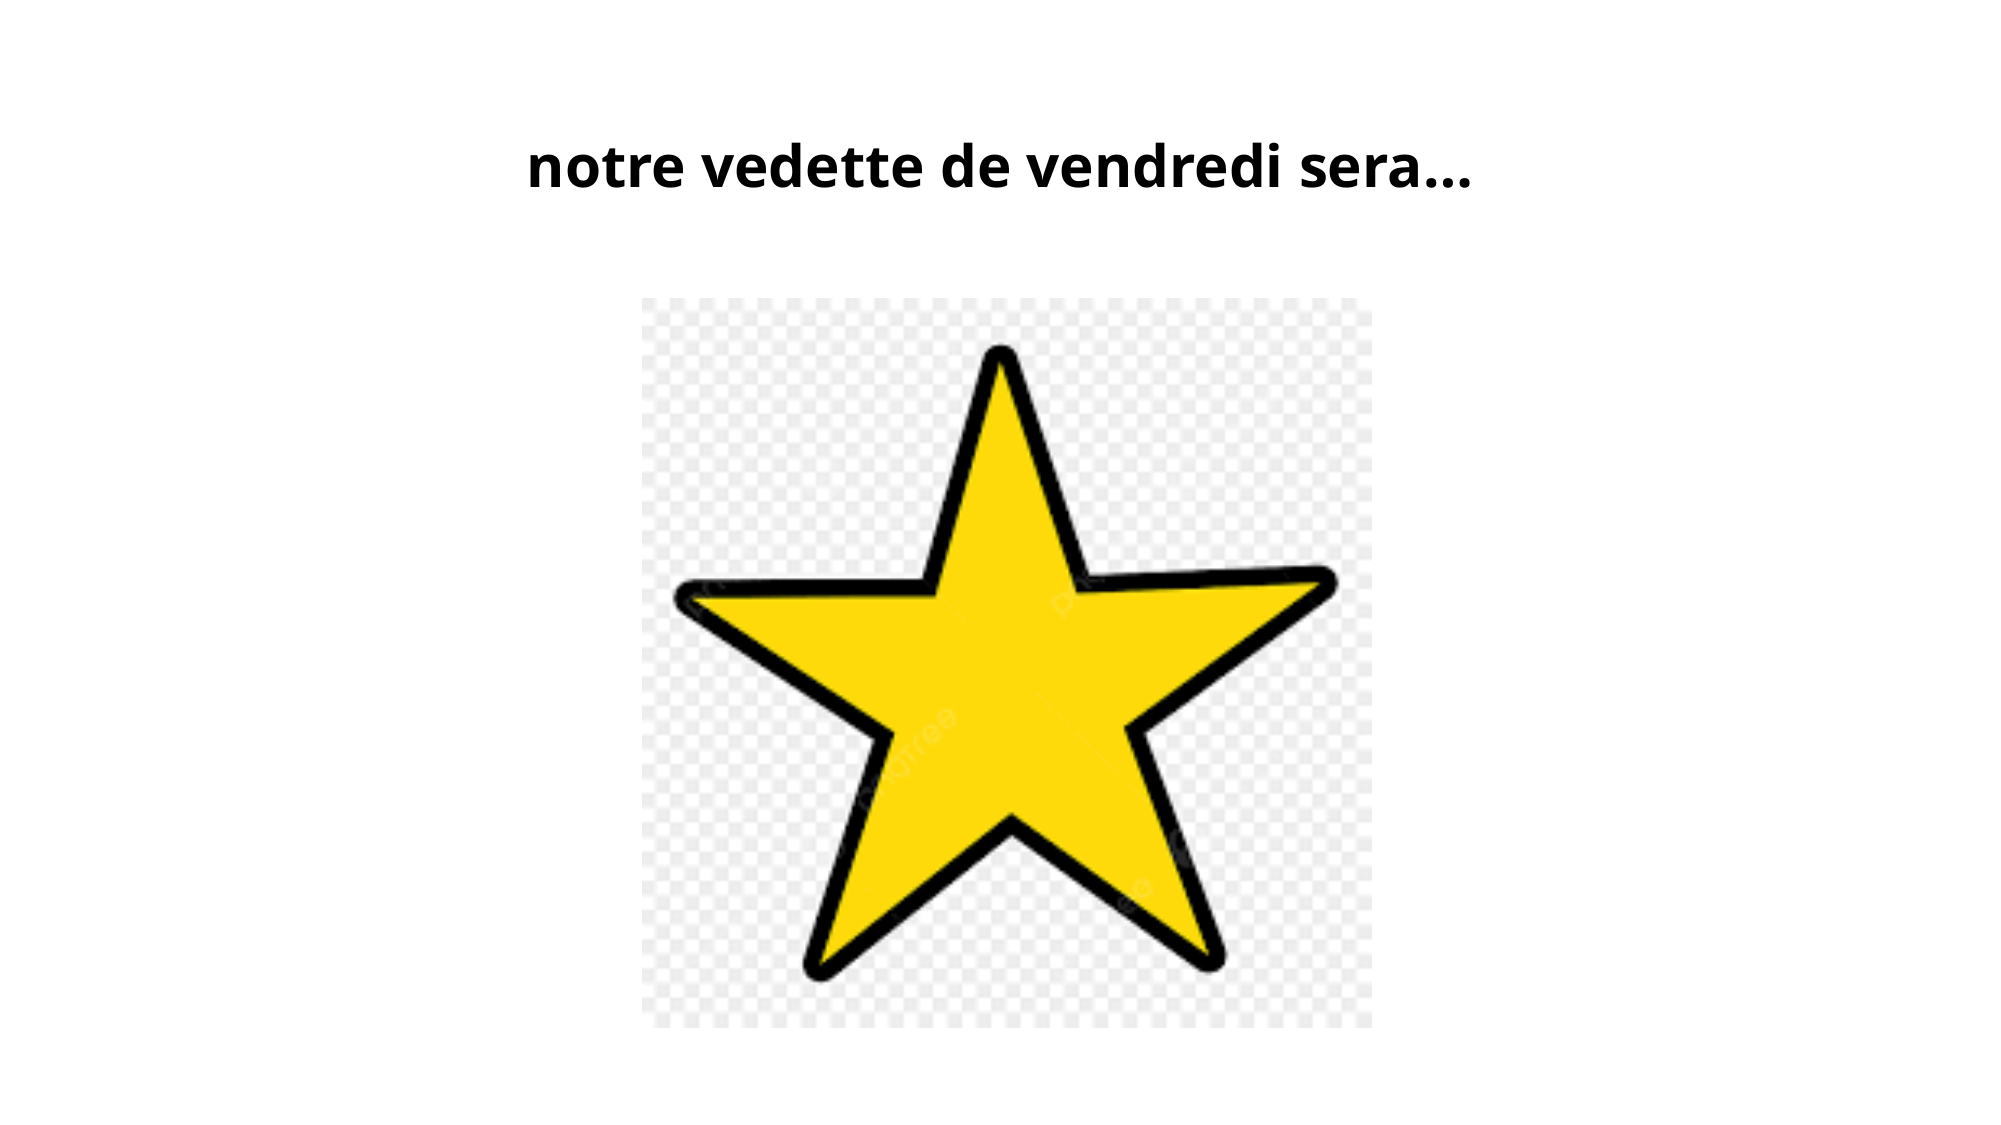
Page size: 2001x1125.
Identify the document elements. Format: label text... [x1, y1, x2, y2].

title notre vedette de vendredi sera… [137, 59, 1863, 278]
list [642, 298, 1372, 1028]
